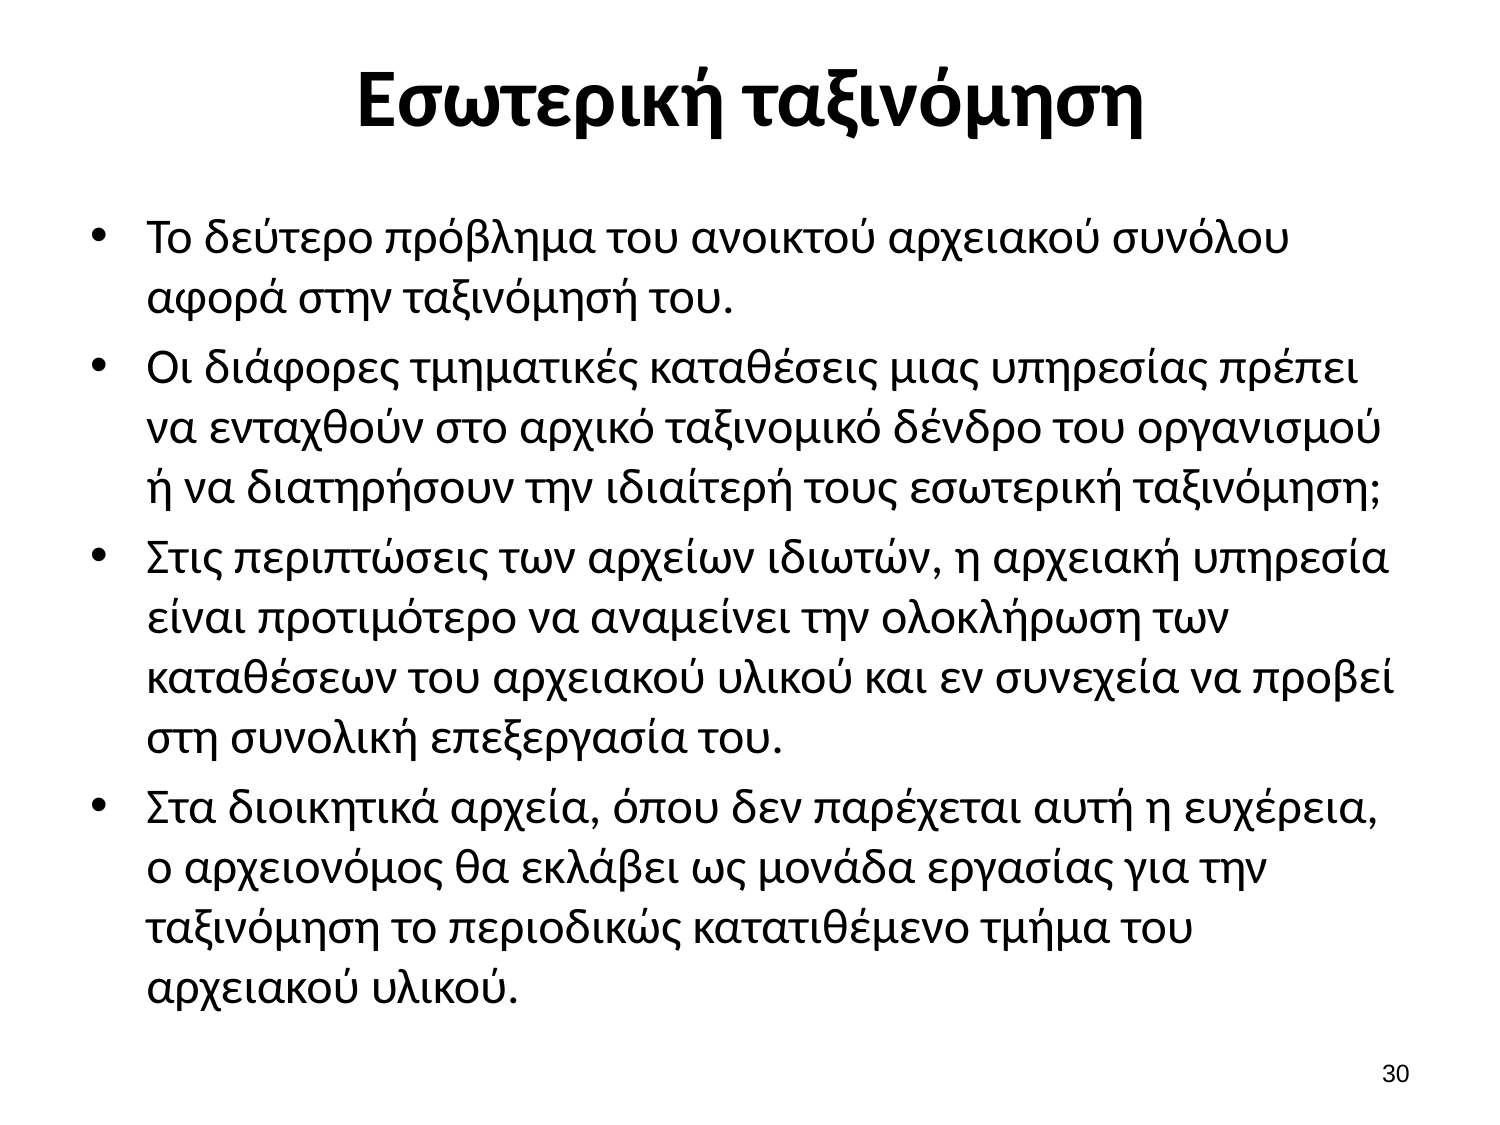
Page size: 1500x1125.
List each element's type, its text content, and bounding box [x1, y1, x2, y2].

list Το δεύτερο πρόβλημα του ανοικτού αρχειακού συνόλου αφορά στην ταξινόμησή του. Οι διάφορες τμηματικές καταθέσεις μιας υπηρεσίας πρέπει να ενταχθούν στο αρχικό ταξινομικό δένδρο του οργανισμού ή να διατηρήσουν την ιδιαίτερή τους εσωτερική ταξινόμηση; Στις περιπτώσεις των αρχείων ιδιωτών, η αρχειακή υπηρεσία είναι προτιμότερο να αναμείνει την ολοκλήρωση των καταθέσεων του αρχειακού υλικού και εν συνεχεία να προβεί στη συνολική επεξεργασία του. Στα διοικητικά αρχεία, όπου δεν παρέχεται αυτή η ευχέρεια, ο αρχειονόμος θα εκλάβει ως μονάδα εργασίας για την ταξινόμηση το περιοδικώς κατατιθέμενο τμήμα του αρχειακού υλικού. [75, 196, 1425, 1024]
title Εσωτερική ταξινόμηση [76, 19, 1427, 169]
slide_number 29 [1074, 1042, 1425, 1103]
